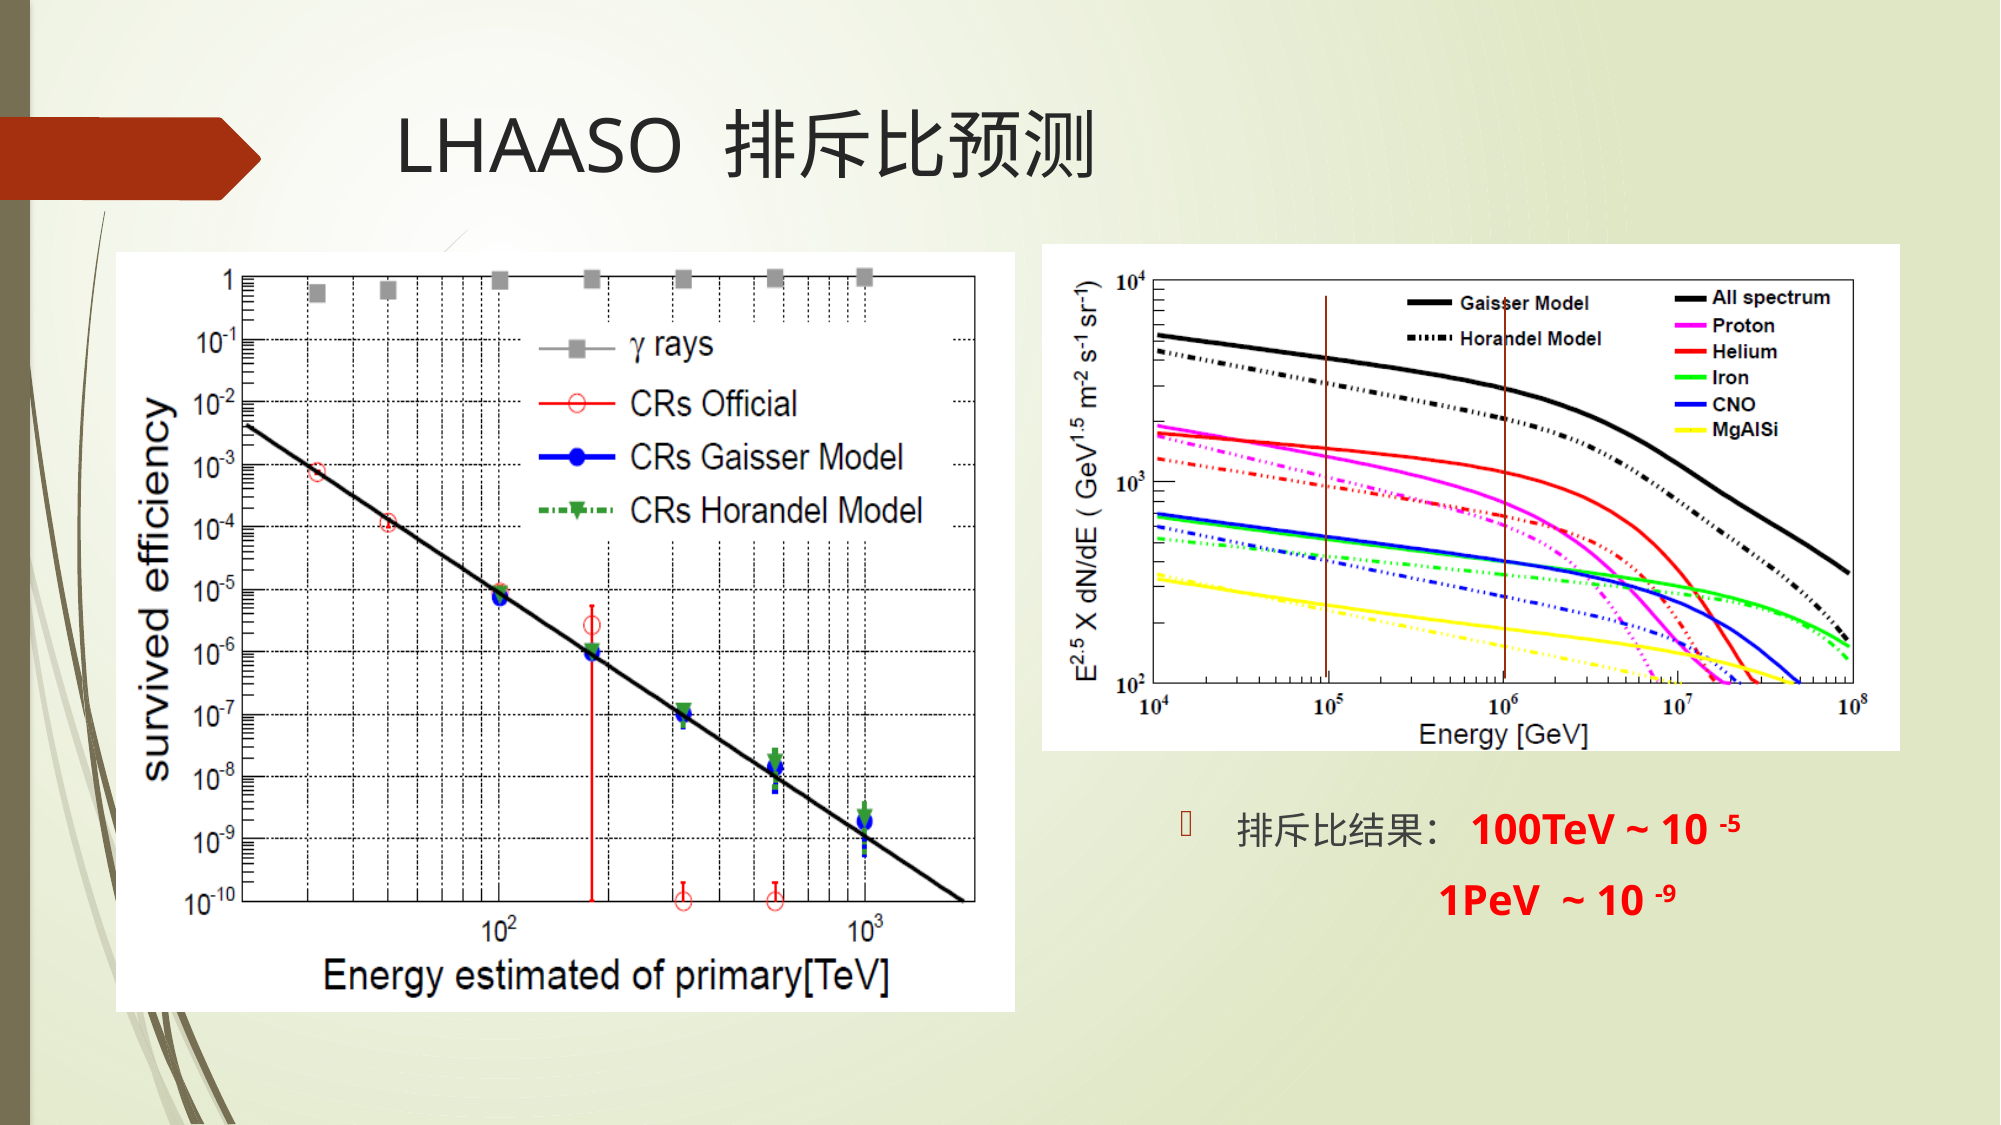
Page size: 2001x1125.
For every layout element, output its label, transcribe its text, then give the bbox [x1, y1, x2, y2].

title LHAASO 排斥比预测 [379, 89, 1842, 300]
picture [116, 252, 1016, 1012]
picture [1042, 244, 1901, 751]
list 排斥比结果：100TeV ~ 10 -5 1PeV ~ 10 -9 [1164, 795, 1971, 1001]
